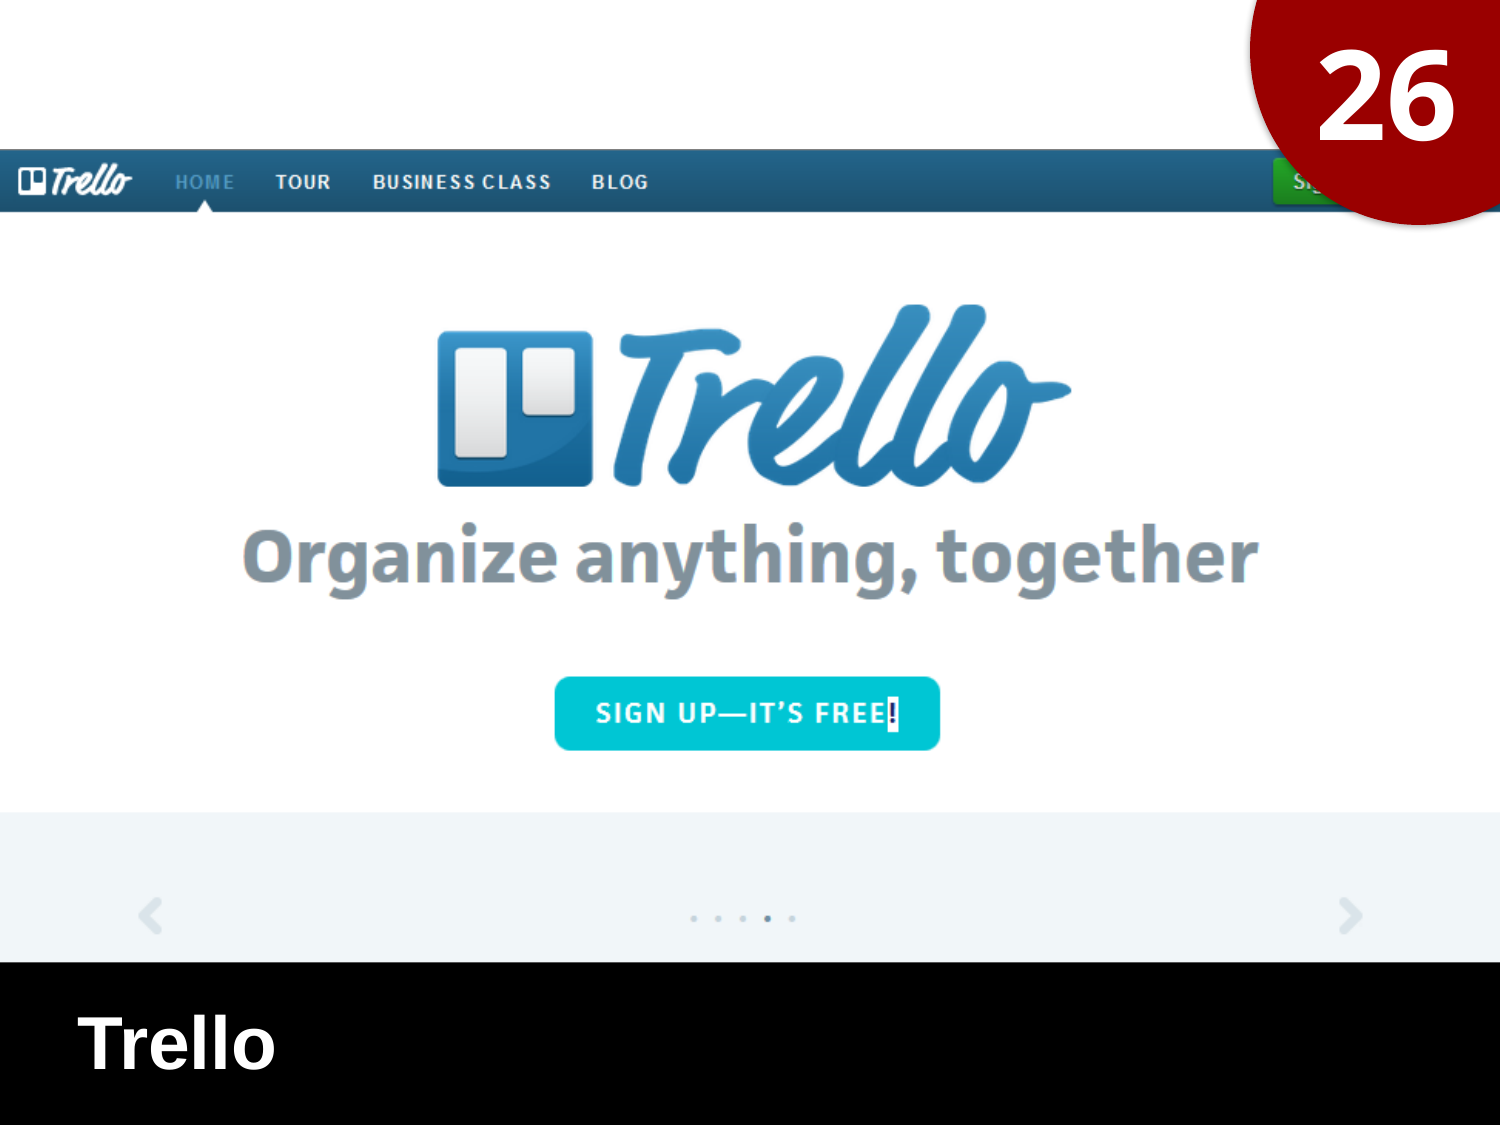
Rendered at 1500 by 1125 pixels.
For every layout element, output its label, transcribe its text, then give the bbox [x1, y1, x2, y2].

text_box [0, 1011, 1500, 1125]
text_box 26 [1300, 8, 1474, 148]
text_box [1250, 0, 1500, 149]
picture [0, 149, 1500, 1005]
text_box Trello [62, 1013, 1438, 1093]
